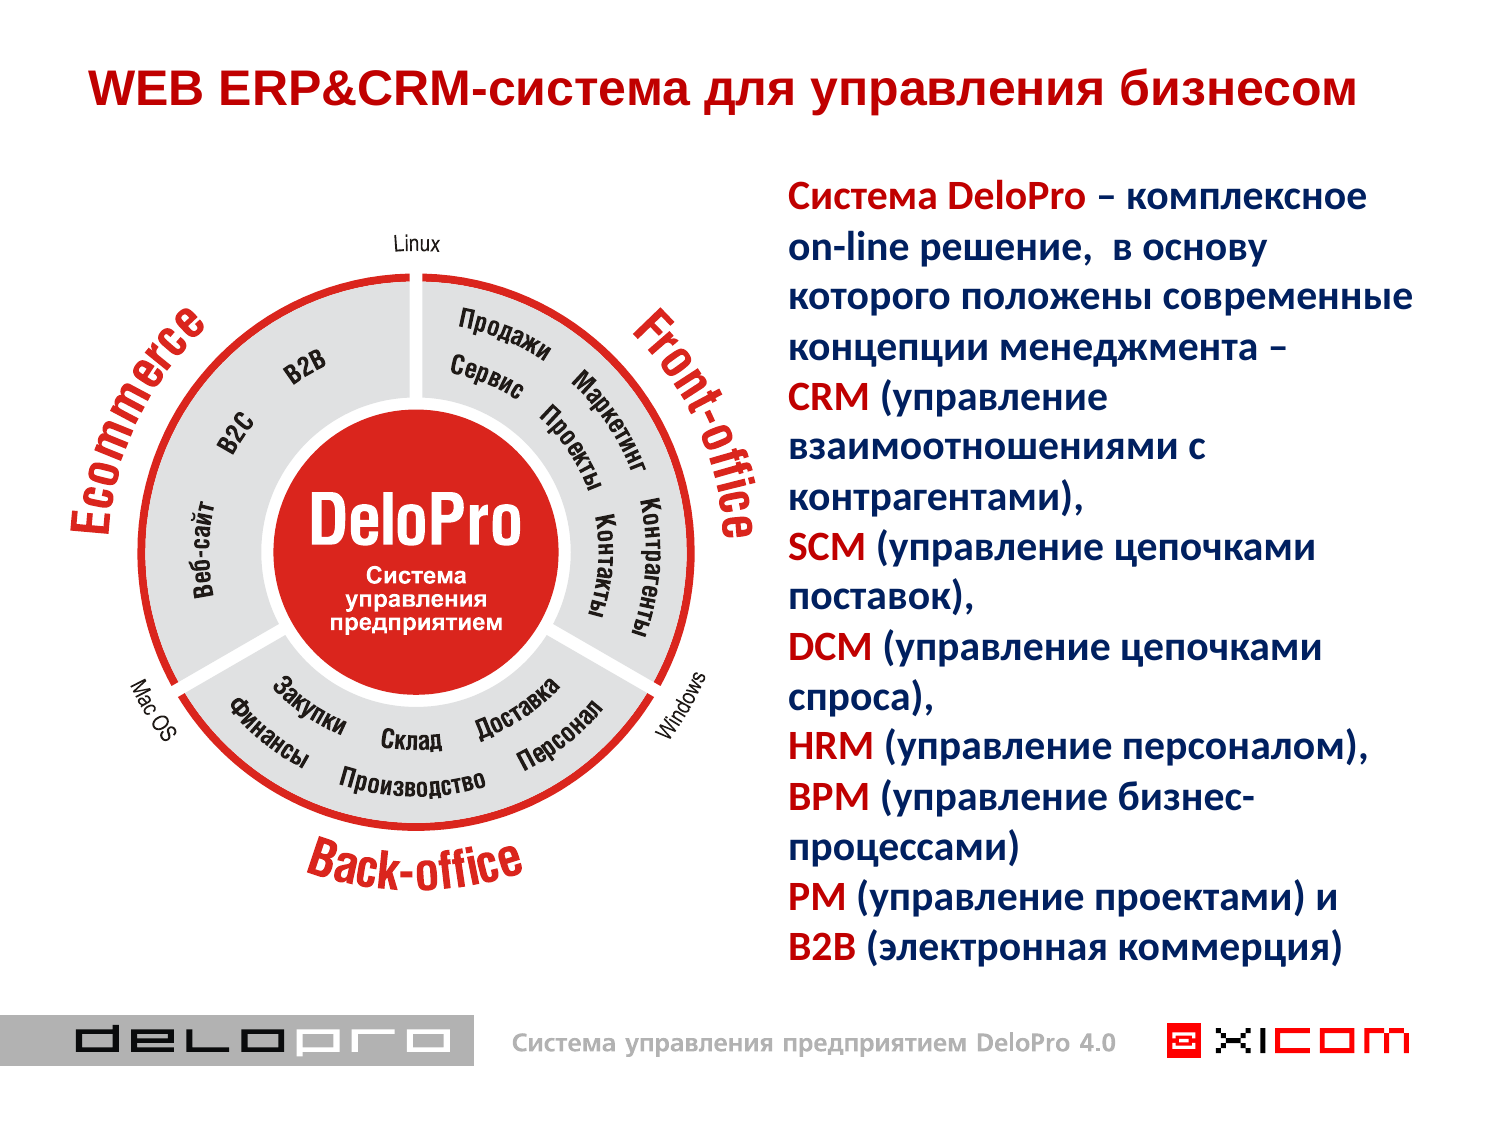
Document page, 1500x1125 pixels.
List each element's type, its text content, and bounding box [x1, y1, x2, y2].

text_box WEB ERP&CRM-система для управления бизнесом [88, 42, 1436, 129]
picture [70, 234, 756, 891]
text_box Система DeloPro – комплексное on-line решение, в основу которого положены современные концепции менеджмента – CRM (управление взаимоотношениями с контрагентами), SCM (управление цепочками поставок), DCM (управление цепочками спроса), HRM (управление персоналом), BPM (управление бизнес-процессами) PM (управление проектами) и B2B (электронная коммерция) [773, 160, 1454, 976]
